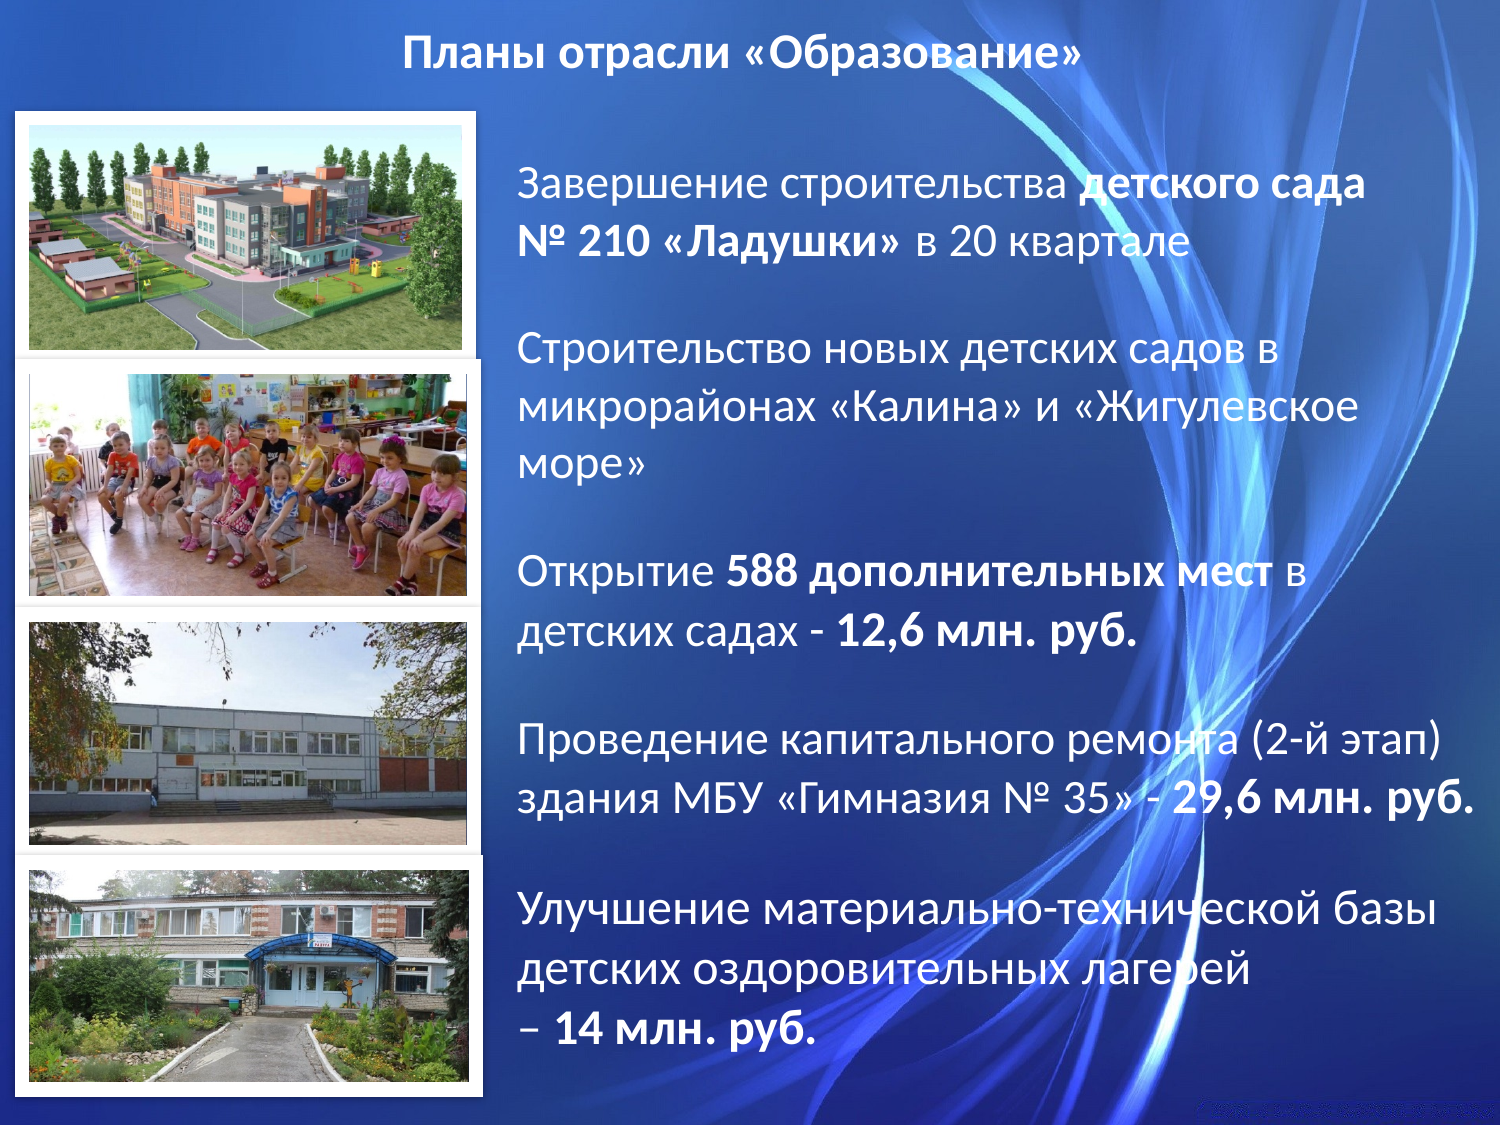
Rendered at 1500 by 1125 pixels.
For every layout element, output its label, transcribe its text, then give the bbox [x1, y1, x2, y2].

text_box Улучшение материально-технической базы детских оздоровительных лагерей – 14 млн. руб. [501, 866, 1488, 1062]
text_box Завершение строительства детского сада № 210 «Ладушки» в 20 квартале [501, 143, 1500, 274]
title Планы отрасли «Образование» [0, 0, 1500, 102]
text_box Открытие 588 дополнительных мест в детских садах - 12,6 млн. руб. [501, 531, 1489, 664]
text_box Строительство новых детских садов в микрорайонах «Калина» и «Жигулевское море» [501, 308, 1489, 496]
text_box Проведение капитального ремонта (2-й этап) здания МБУ «Гимназия № 35» - 29,6 млн. руб. [501, 698, 1500, 832]
picture [0, 102, 1500, 1125]
